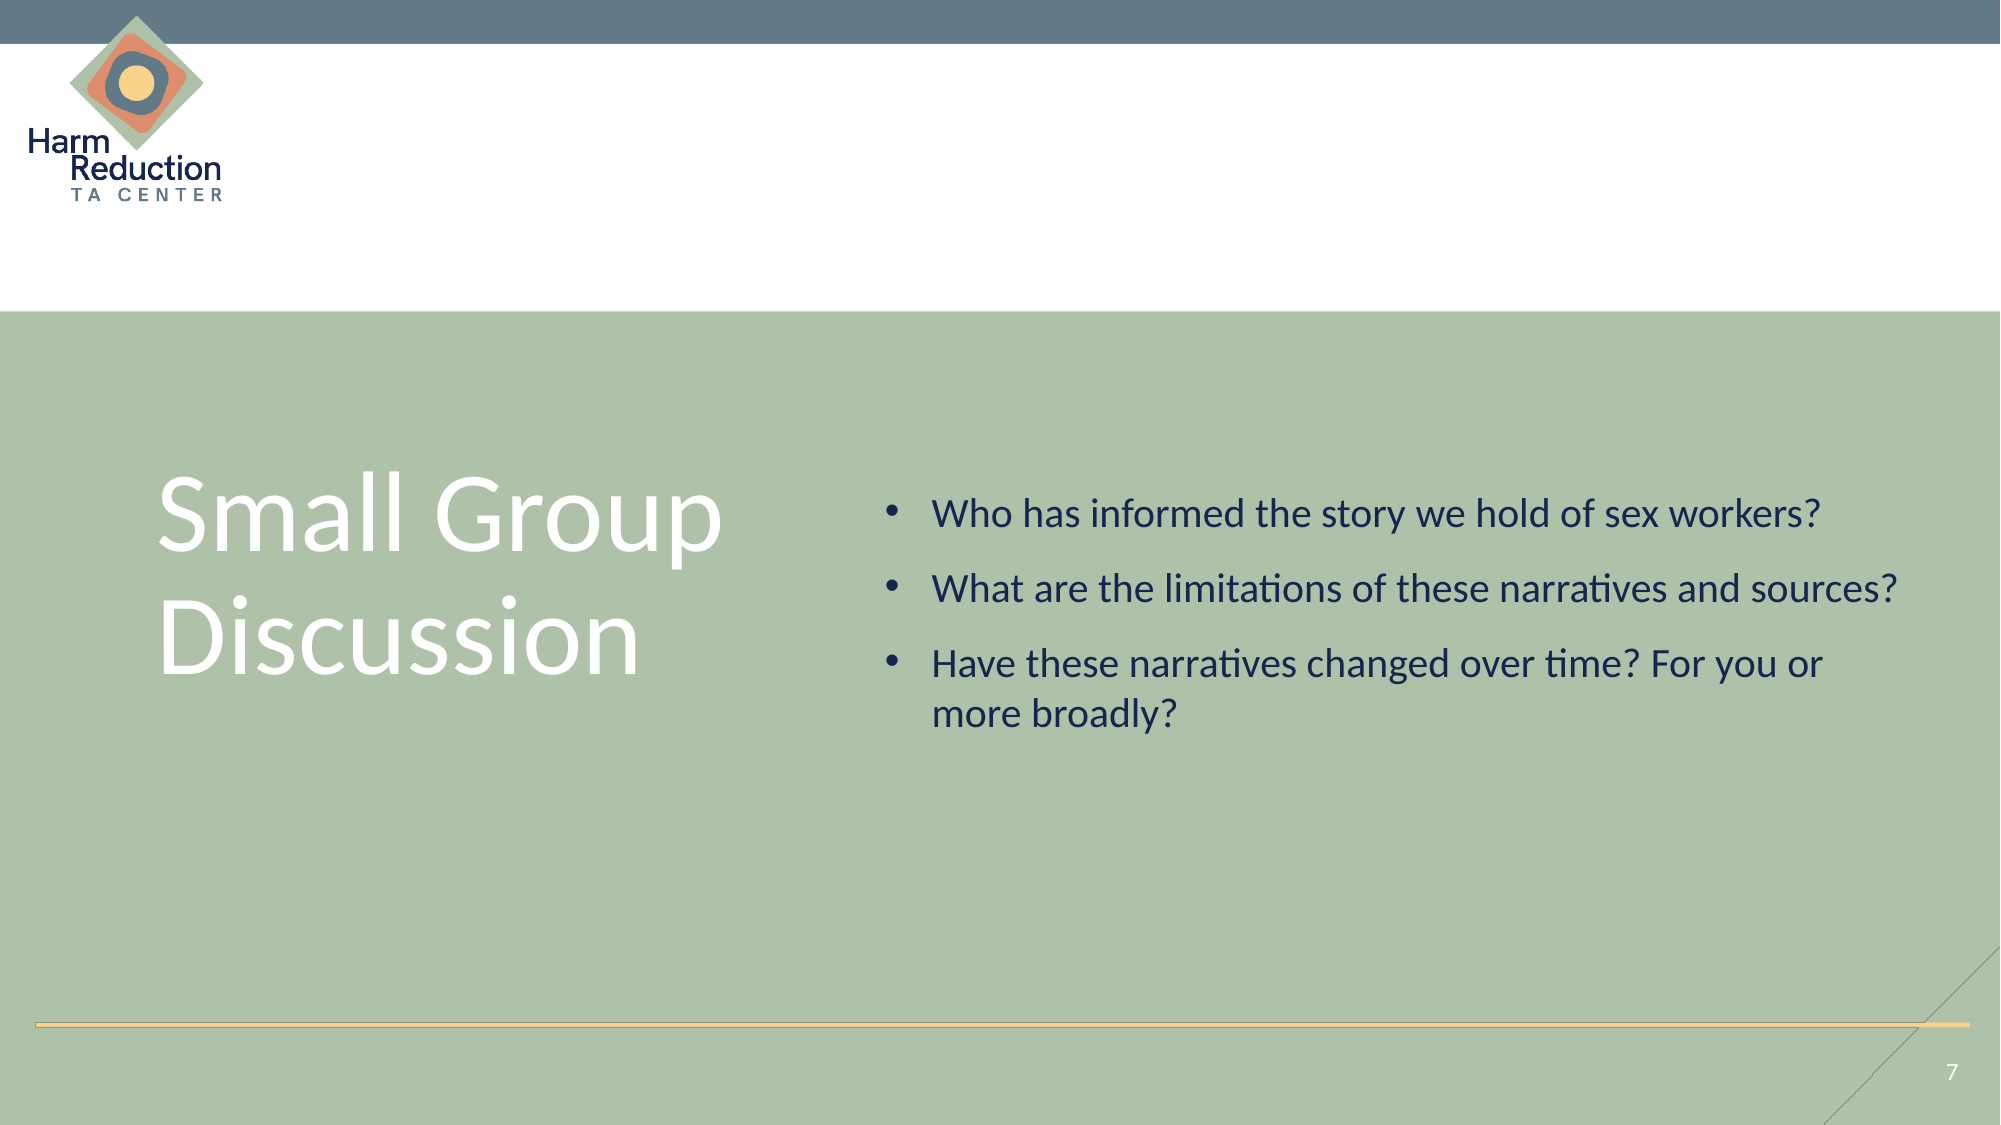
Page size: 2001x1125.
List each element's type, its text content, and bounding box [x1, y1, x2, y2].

slide_number 7 [1890, 1040, 1974, 1100]
picture [0, 0, 2000, 1125]
title Small Group Discussion [141, 392, 781, 708]
text_box Who has informed the story we hold of sex workers? What are the limitations of these narratives and sources? Have these narratives changed over time? For you or more broadly? [860, 470, 1932, 751]
